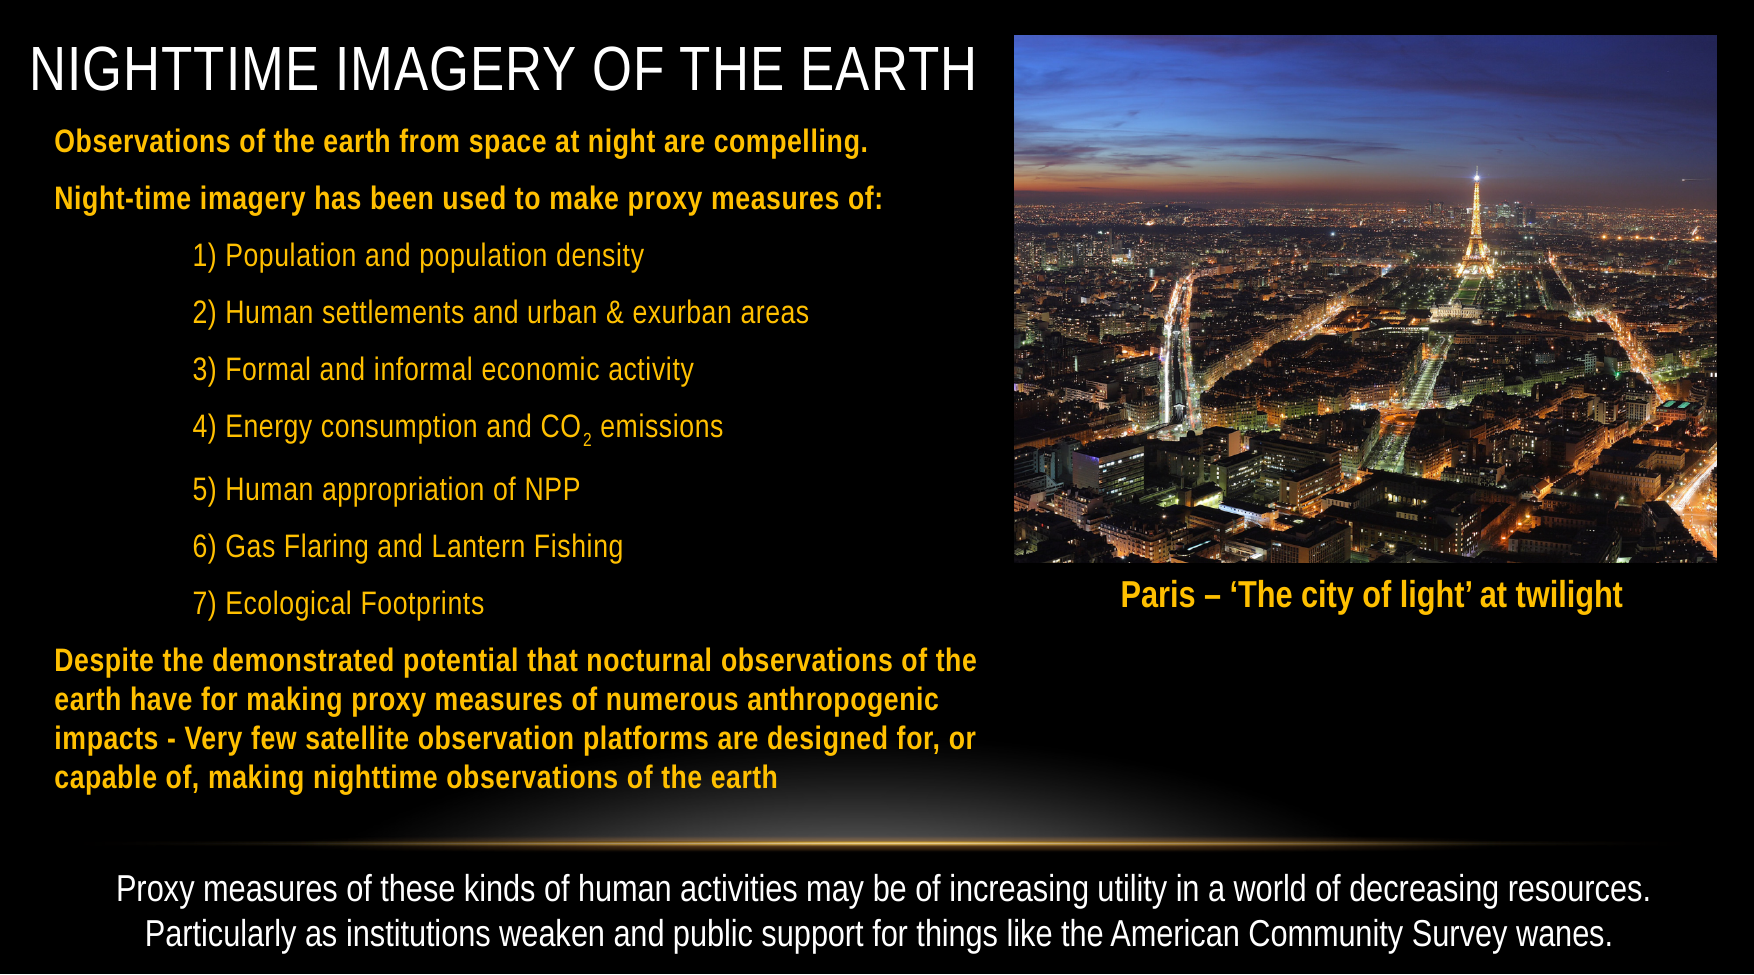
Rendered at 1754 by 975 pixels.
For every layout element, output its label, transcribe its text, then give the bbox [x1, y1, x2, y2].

title Nighttime Imagery of the Earth [14, 24, 1002, 111]
text_box Paris – ‘The city of light’ at twilight [1105, 575, 1639, 622]
text_box Proxy measures of these kinds of human activities may be of increasing utility in a world of decreasing resources. Particularly as institutions weaken and public support for things like the American Community Survey wanes. [101, 856, 1667, 962]
list Observations of the earth from space at night are compelling. Night-time imagery has been used to make proxy measures of: 1) Population and population density 2) Human settlements and urban & exurban areas 3) Formal and informal economic activity 4) Energy consumption and CO2 emissions 5) Human appropriation of NPP 6) Gas Flaring and Lantern Fishing 7) Ecological Footprints Despite the demonstrated potential that nocturnal observations of the earth have for making proxy measures of numerous anthropogenic impacts - Very few satellite observation platforms are designed for, or capable of, making nighttime observations of the earth [39, 112, 1002, 888]
picture [0, 0, 1754, 975]
